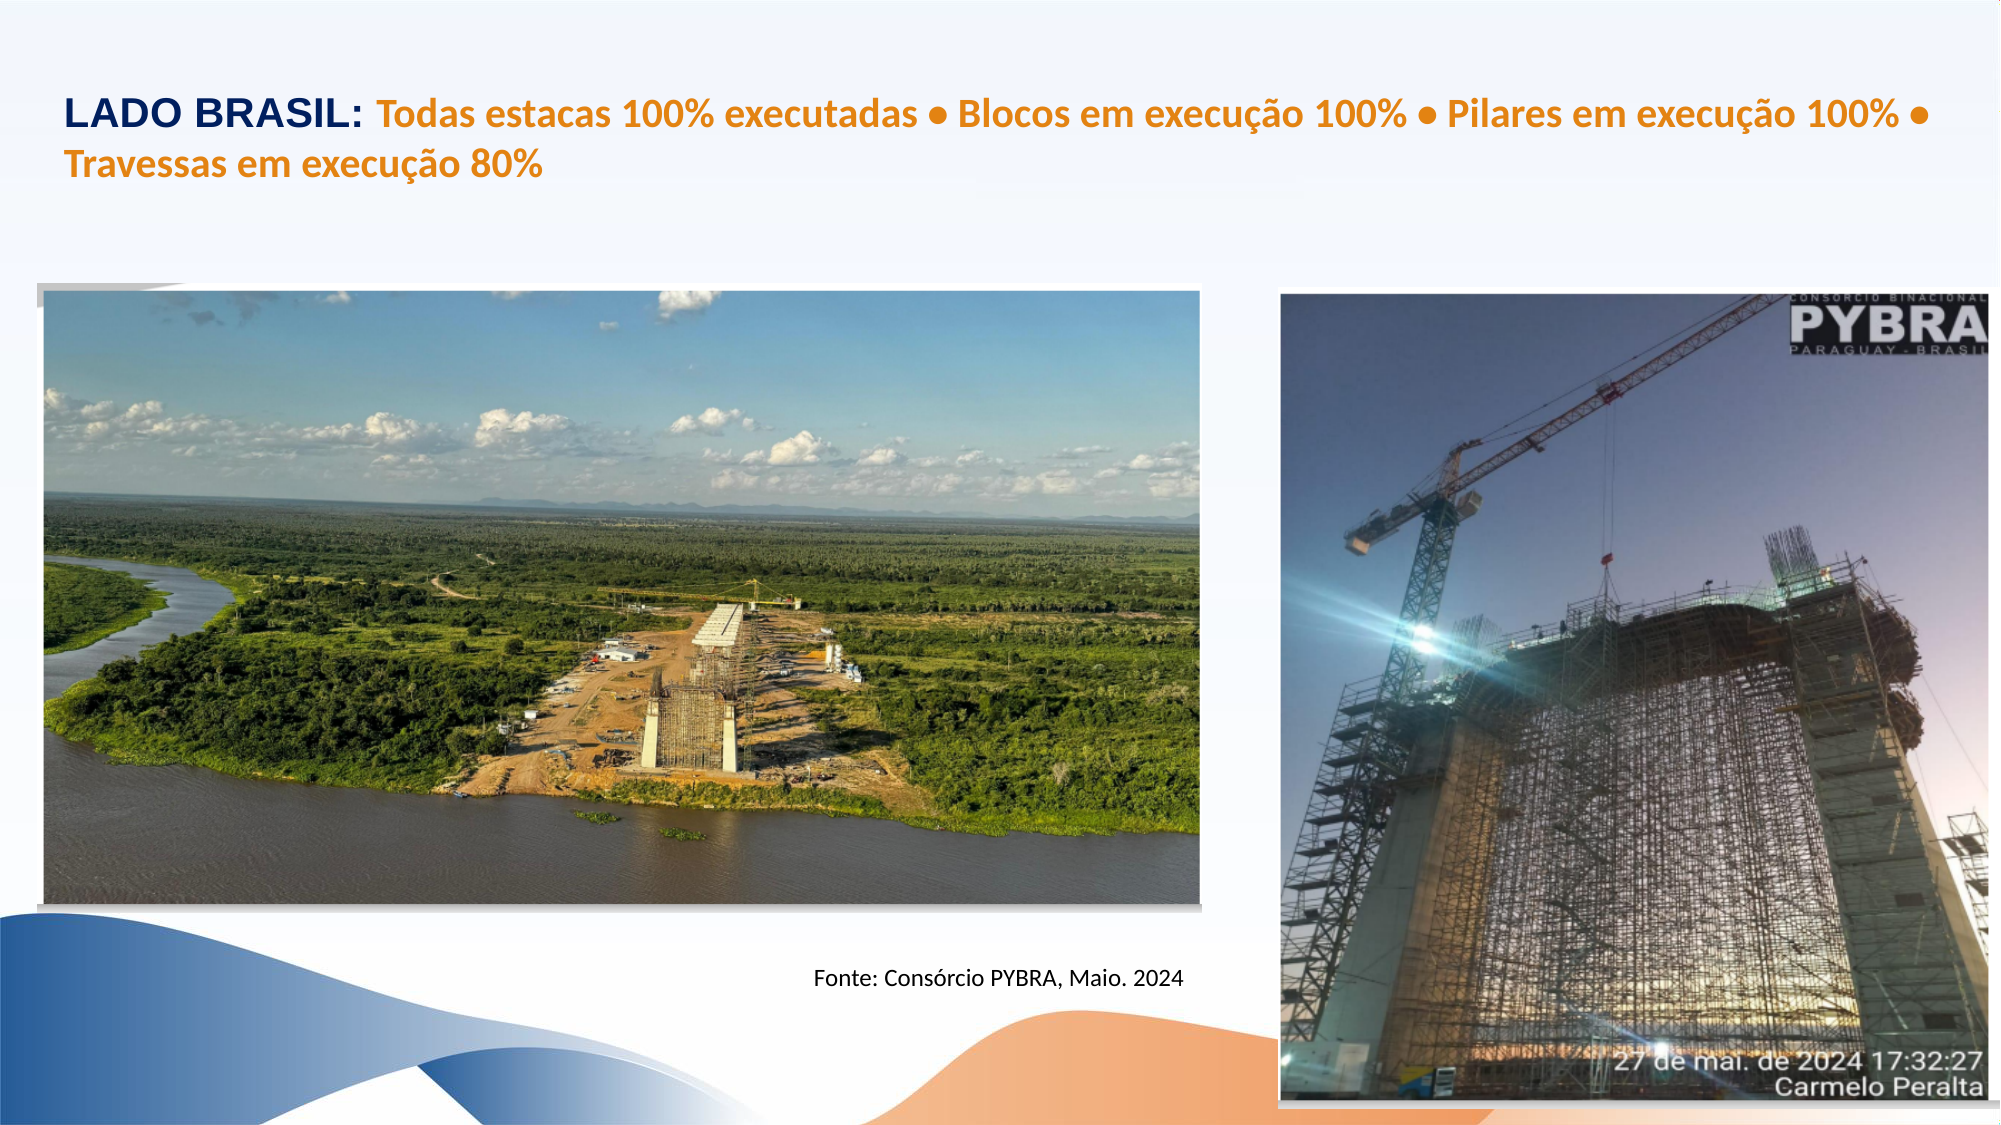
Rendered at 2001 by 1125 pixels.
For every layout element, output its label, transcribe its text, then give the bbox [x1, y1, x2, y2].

text_box Fonte: Consórcio PYBRA, Maio. 2024 [799, 954, 1200, 1000]
title LADO BRASIL: Todas estacas 100% executadas • Blocos em execução 100% • Pilares em execução 100% • Travessas em execução 80% [61, 83, 1963, 274]
picture [0, 0, 2000, 1125]
